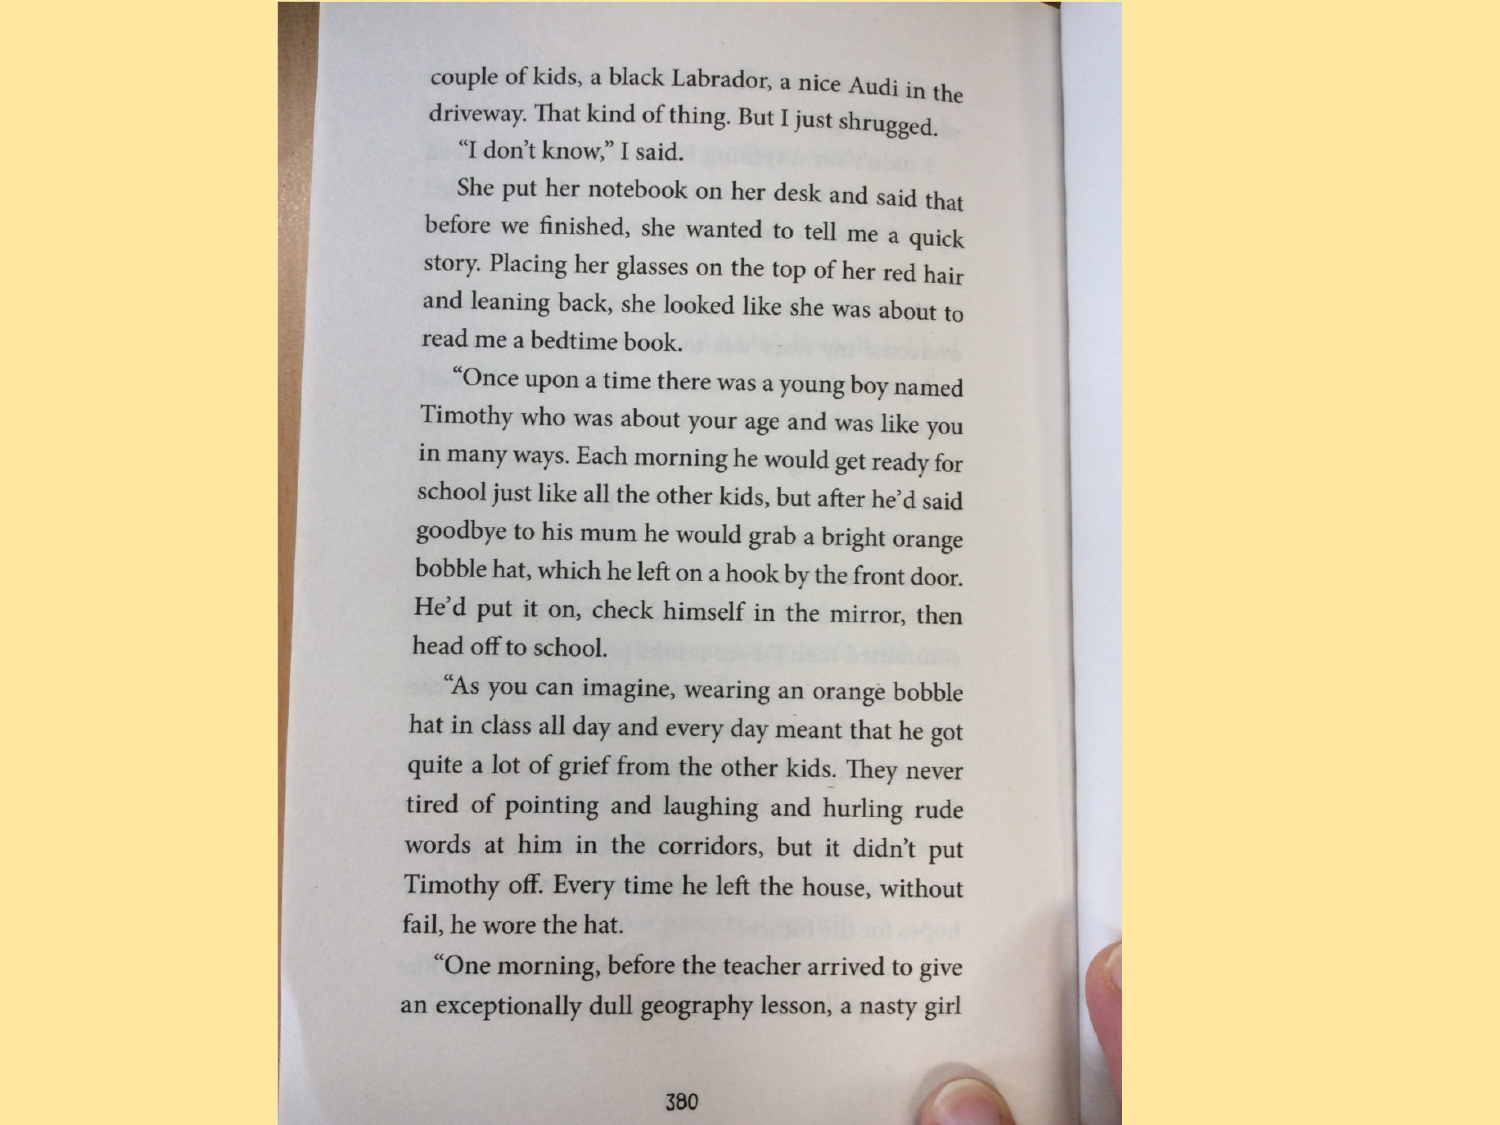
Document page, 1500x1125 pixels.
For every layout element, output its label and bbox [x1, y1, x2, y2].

picture [278, 3, 1122, 143]
picture [278, 989, 1122, 1125]
list [134, 143, 1265, 989]
